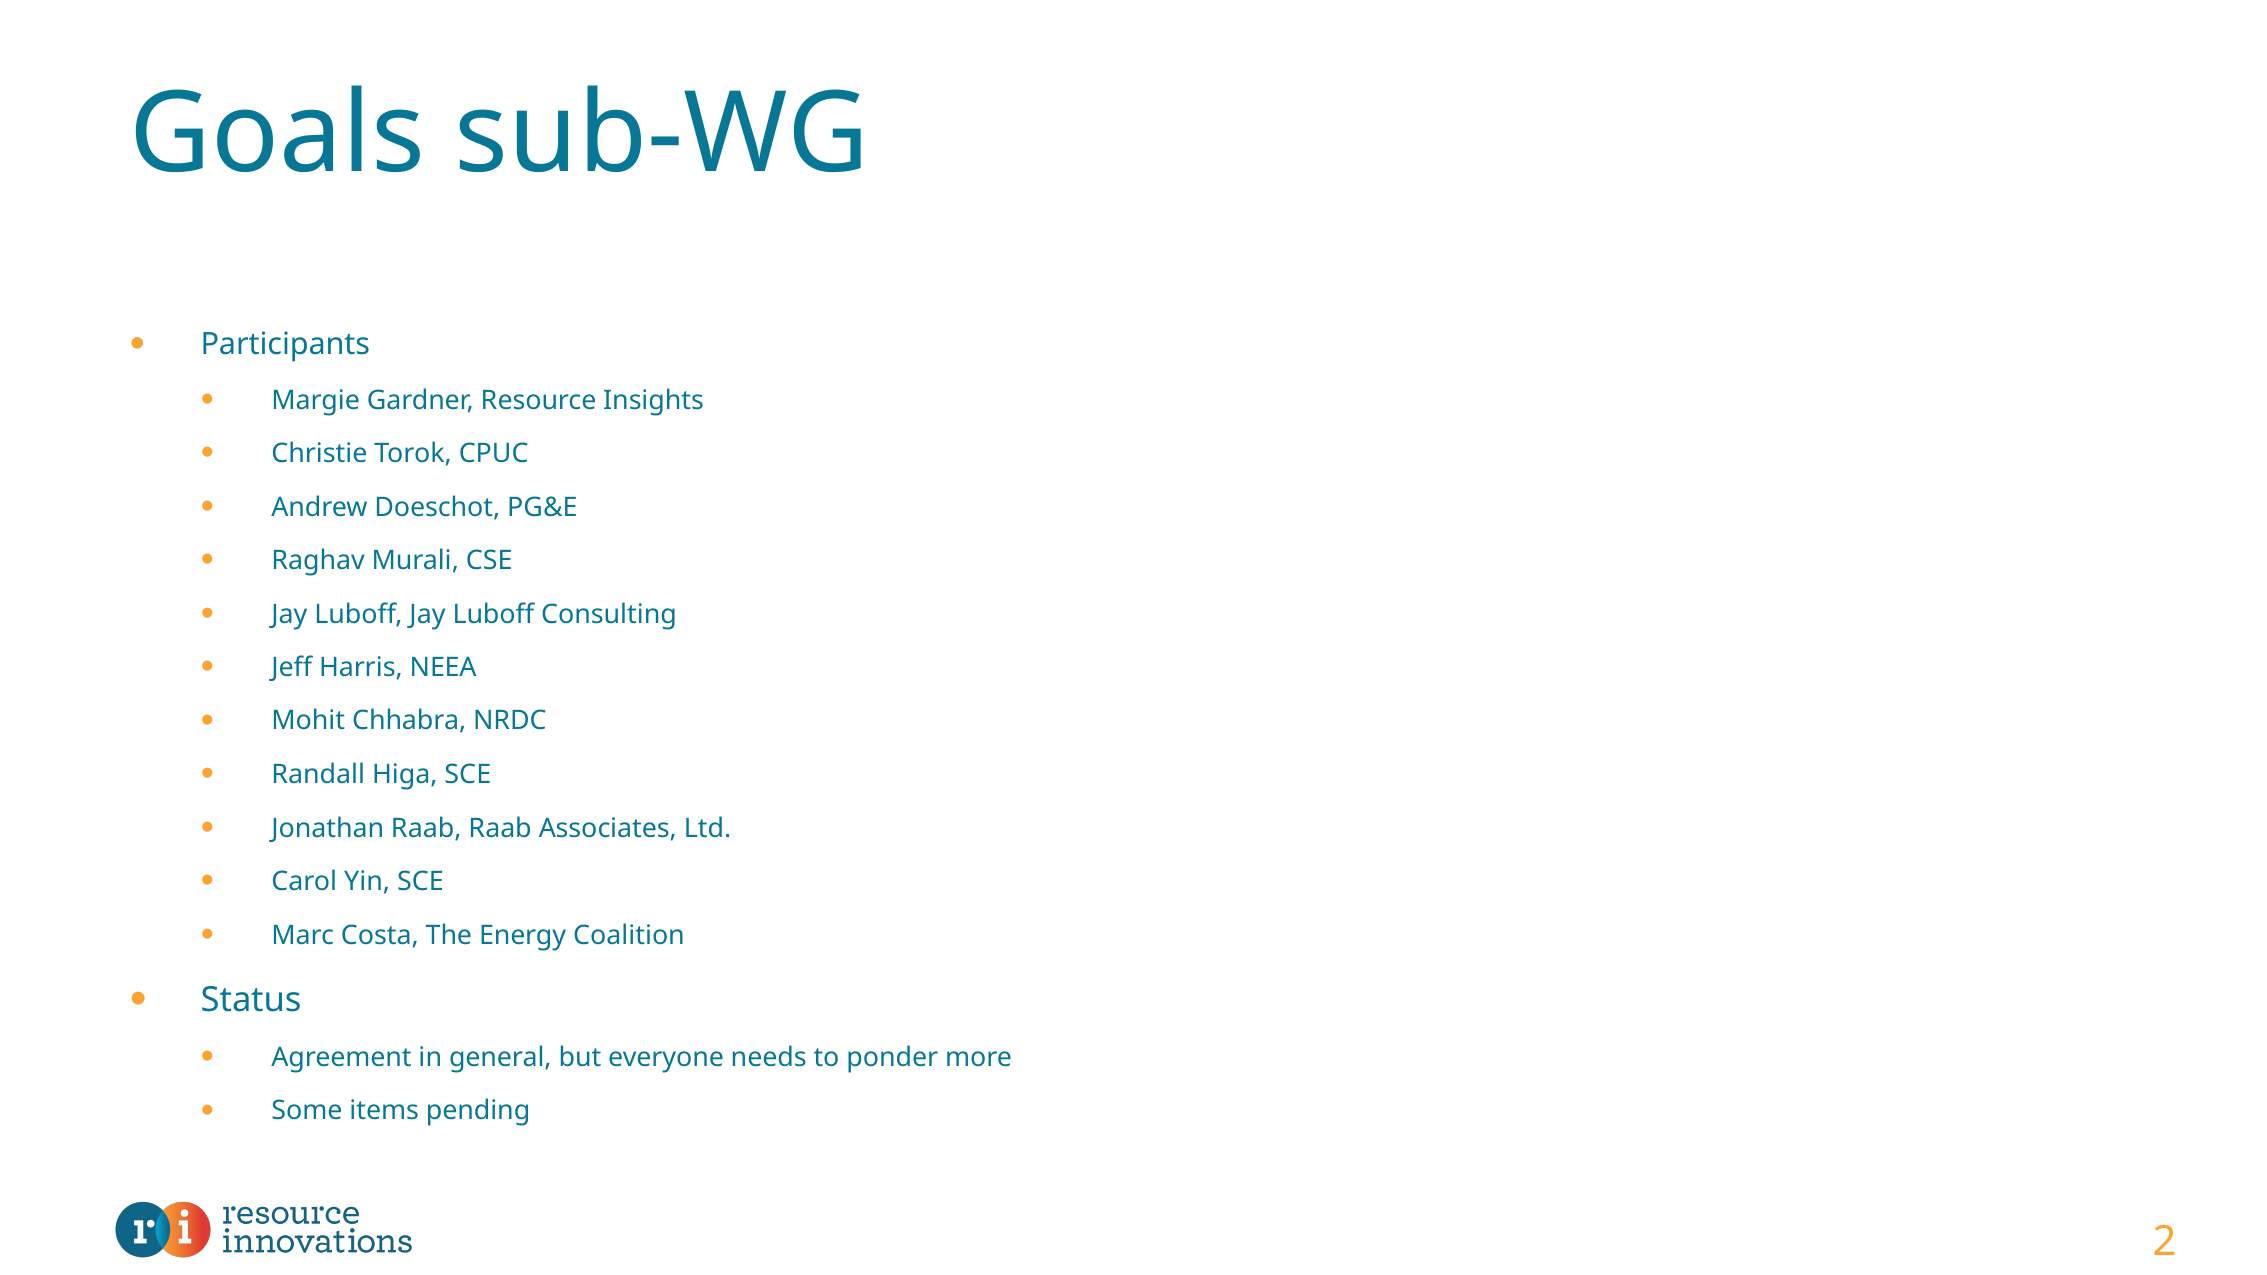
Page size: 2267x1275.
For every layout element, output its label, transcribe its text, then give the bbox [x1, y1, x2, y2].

title Goals sub-WG [113, 51, 2154, 264]
picture [113, 1199, 414, 1260]
slide_number 2 [2071, 1206, 2192, 1275]
list Participants Margie Gardner, Resource Insights Christie Torok, CPUC Andrew Doeschot, PG&E Raghav Murali, CSE Jay Luboff, Jay Luboff Consulting Jeff Harris, NEEA Mohit Chhabra, NRDC Randall Higa, SCE Jonathan Raab, Raab Associates, Ltd. Carol Yin, SCE Marc Costa, The Energy Coalition Status Agreement in general, but everyone needs to ponder more Some items pending [113, 297, 2154, 1139]
